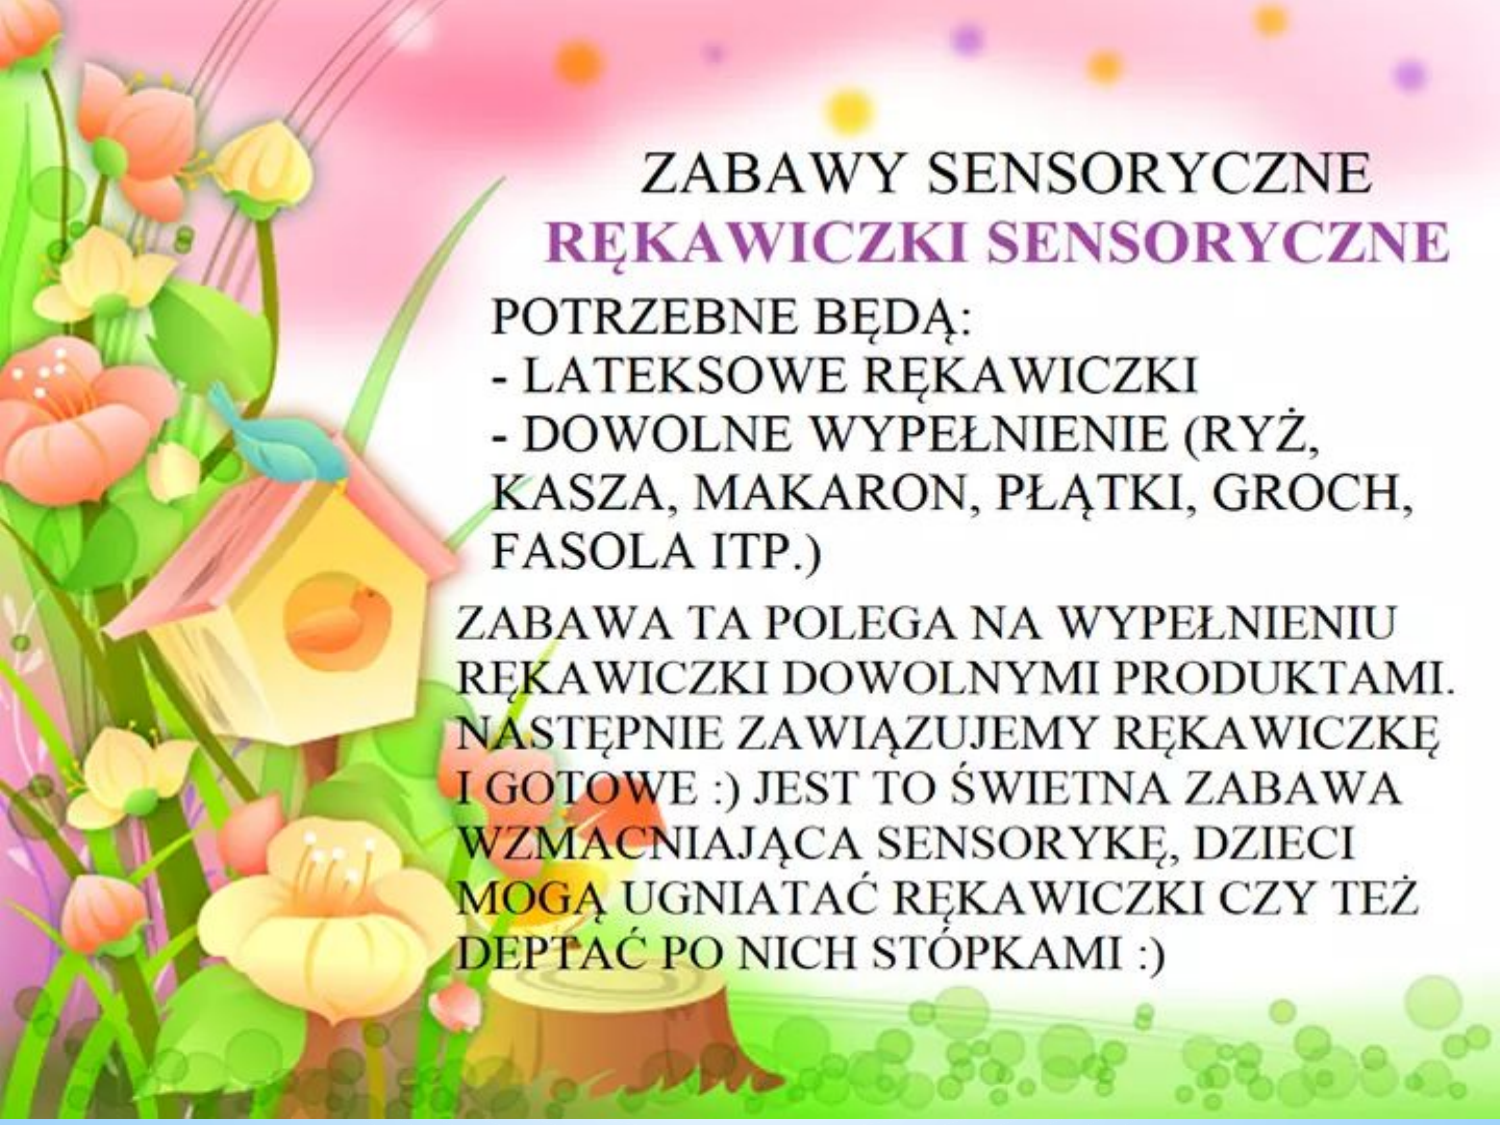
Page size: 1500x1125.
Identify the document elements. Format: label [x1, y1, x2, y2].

list [0, 0, 1500, 1119]
